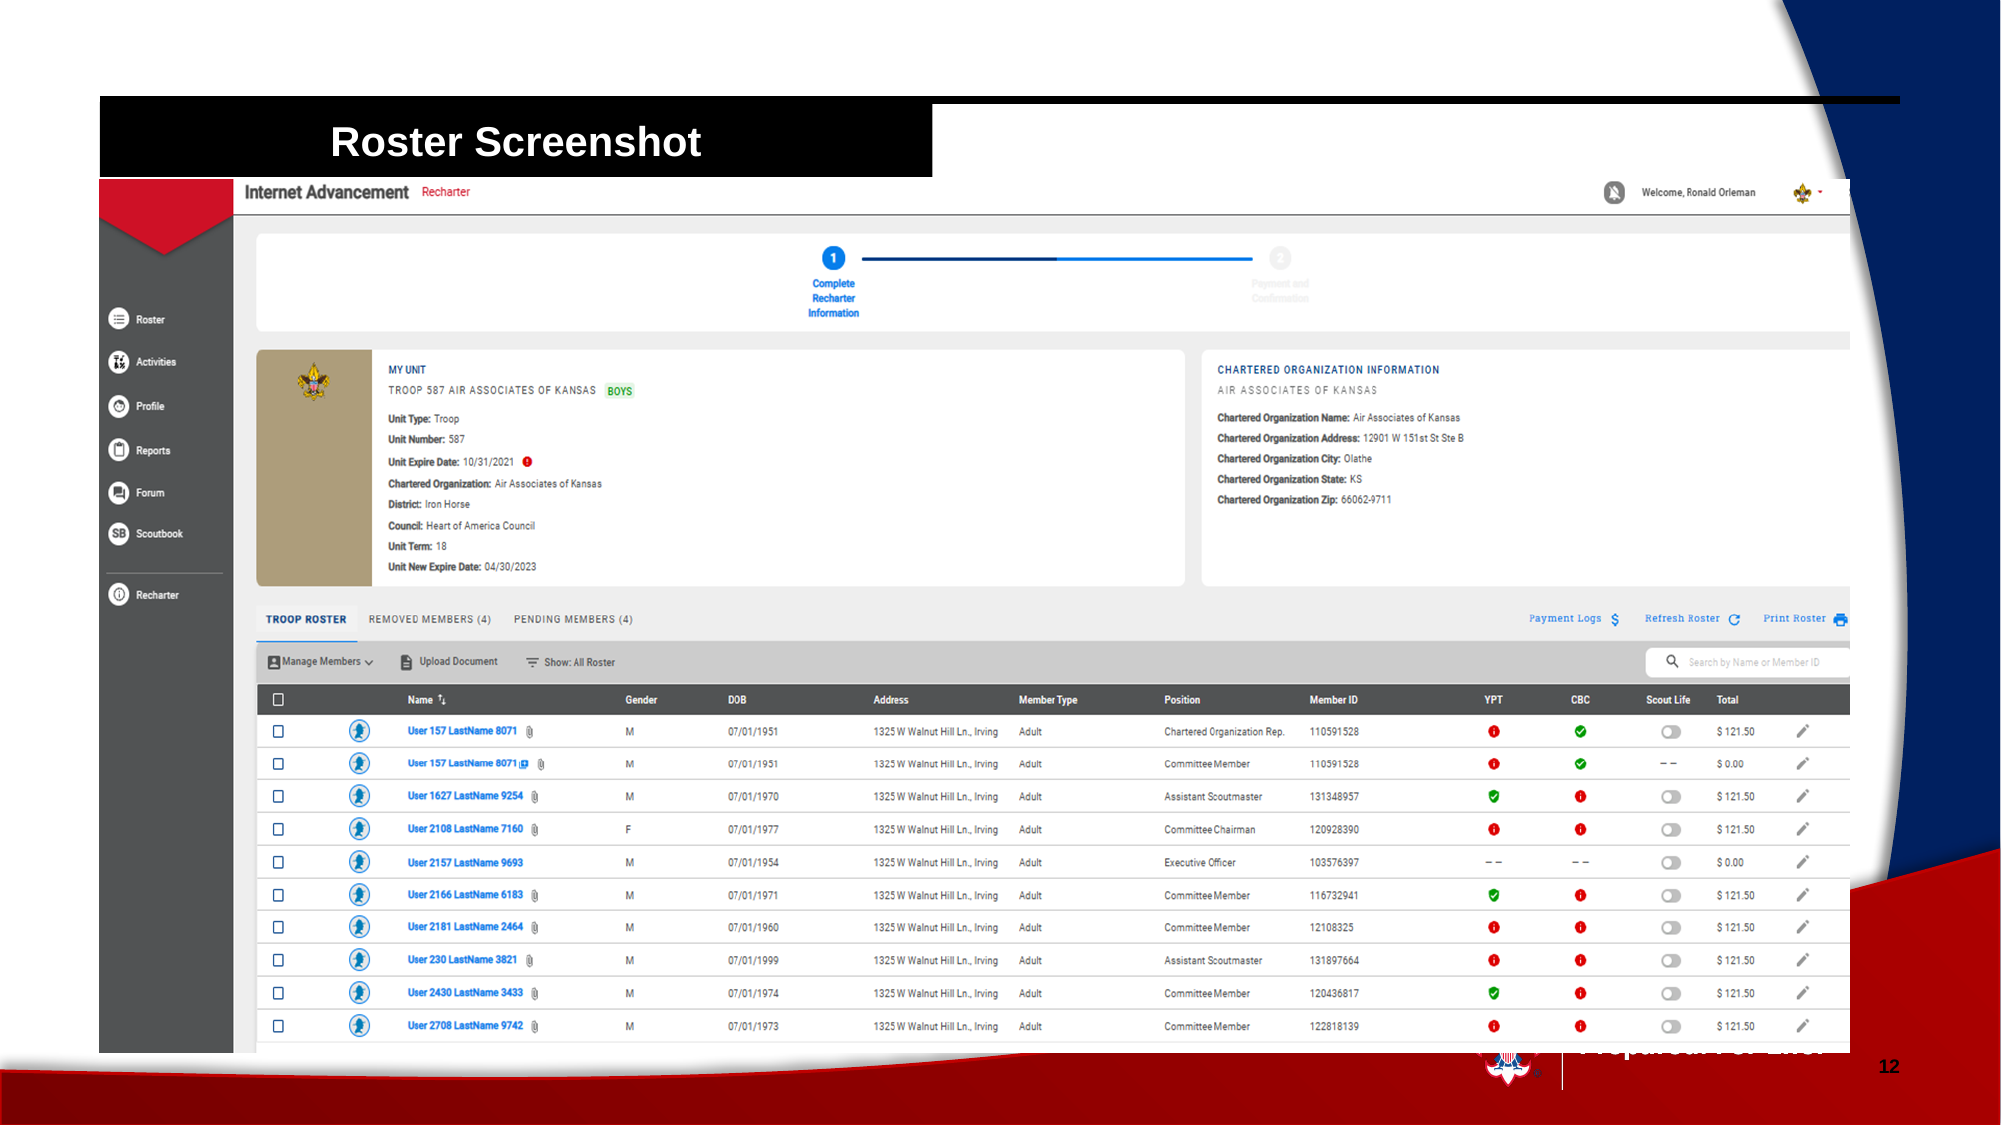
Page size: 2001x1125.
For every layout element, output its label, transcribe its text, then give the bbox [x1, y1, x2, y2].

picture [99, 179, 1850, 1090]
text_box Roster Screenshot [99, 101, 933, 176]
slide_number 12 [1850, 1027, 1900, 1078]
